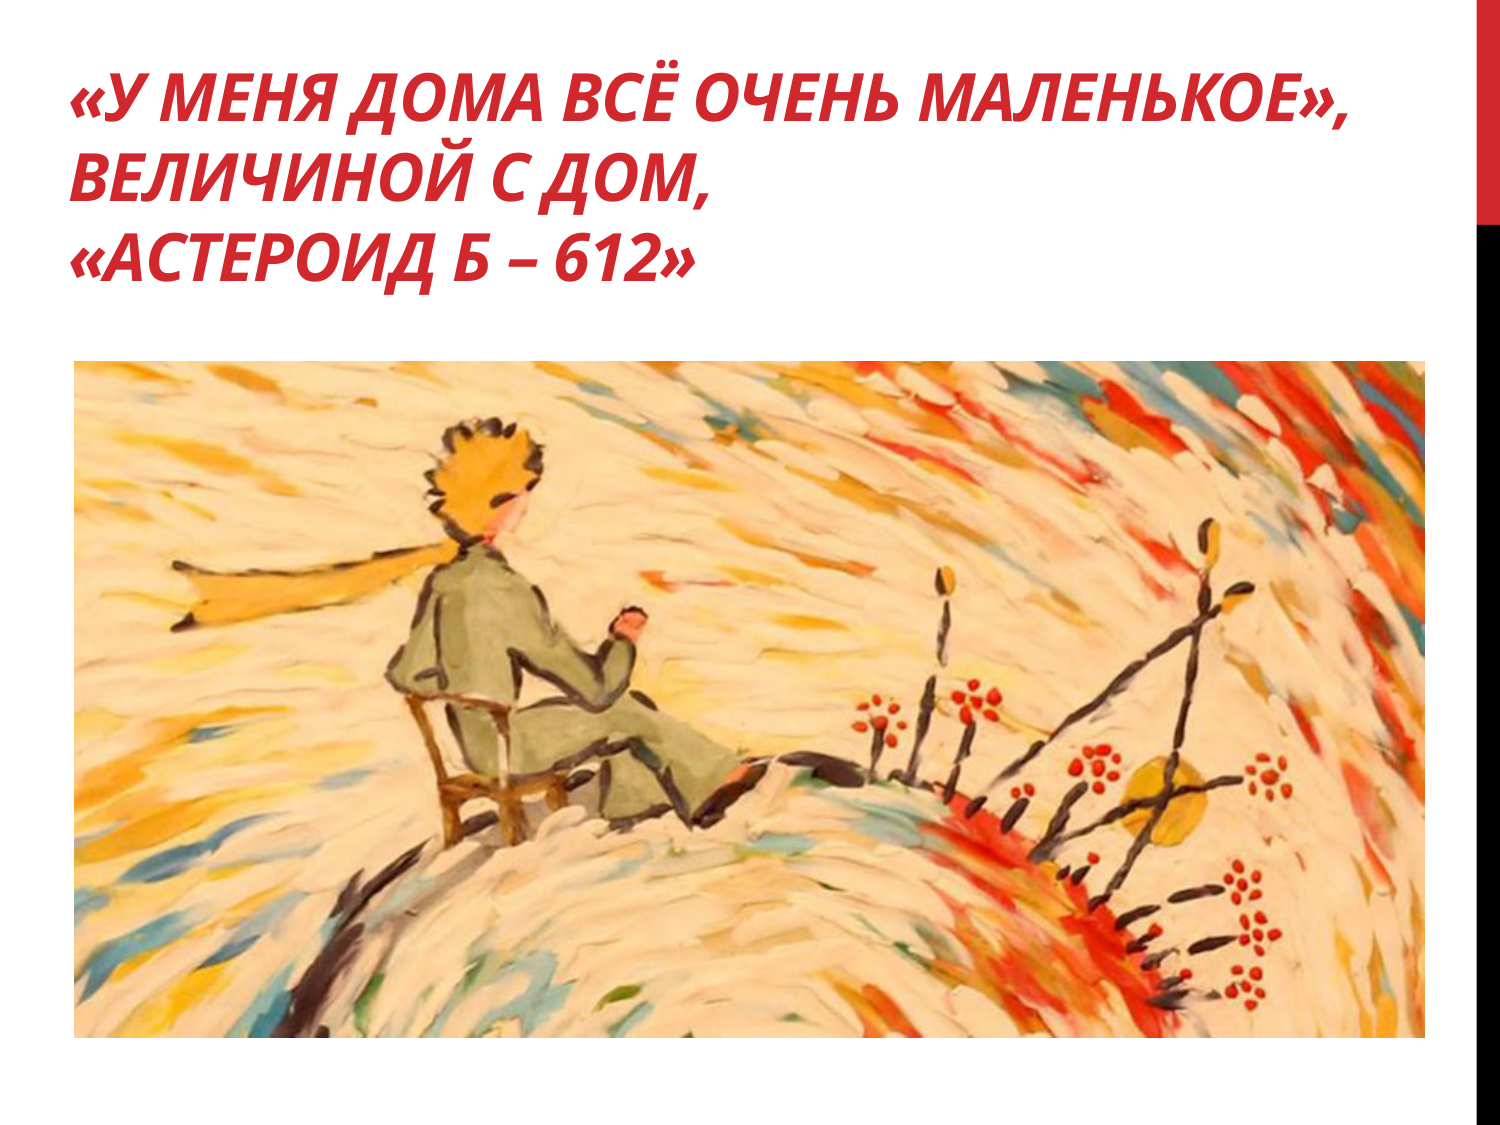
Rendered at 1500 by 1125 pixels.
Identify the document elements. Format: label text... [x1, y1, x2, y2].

title «у меня дома всё очень маленькое», величиной с дом, «астероид Б – 612» [53, 45, 1459, 303]
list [74, 361, 1426, 1038]
